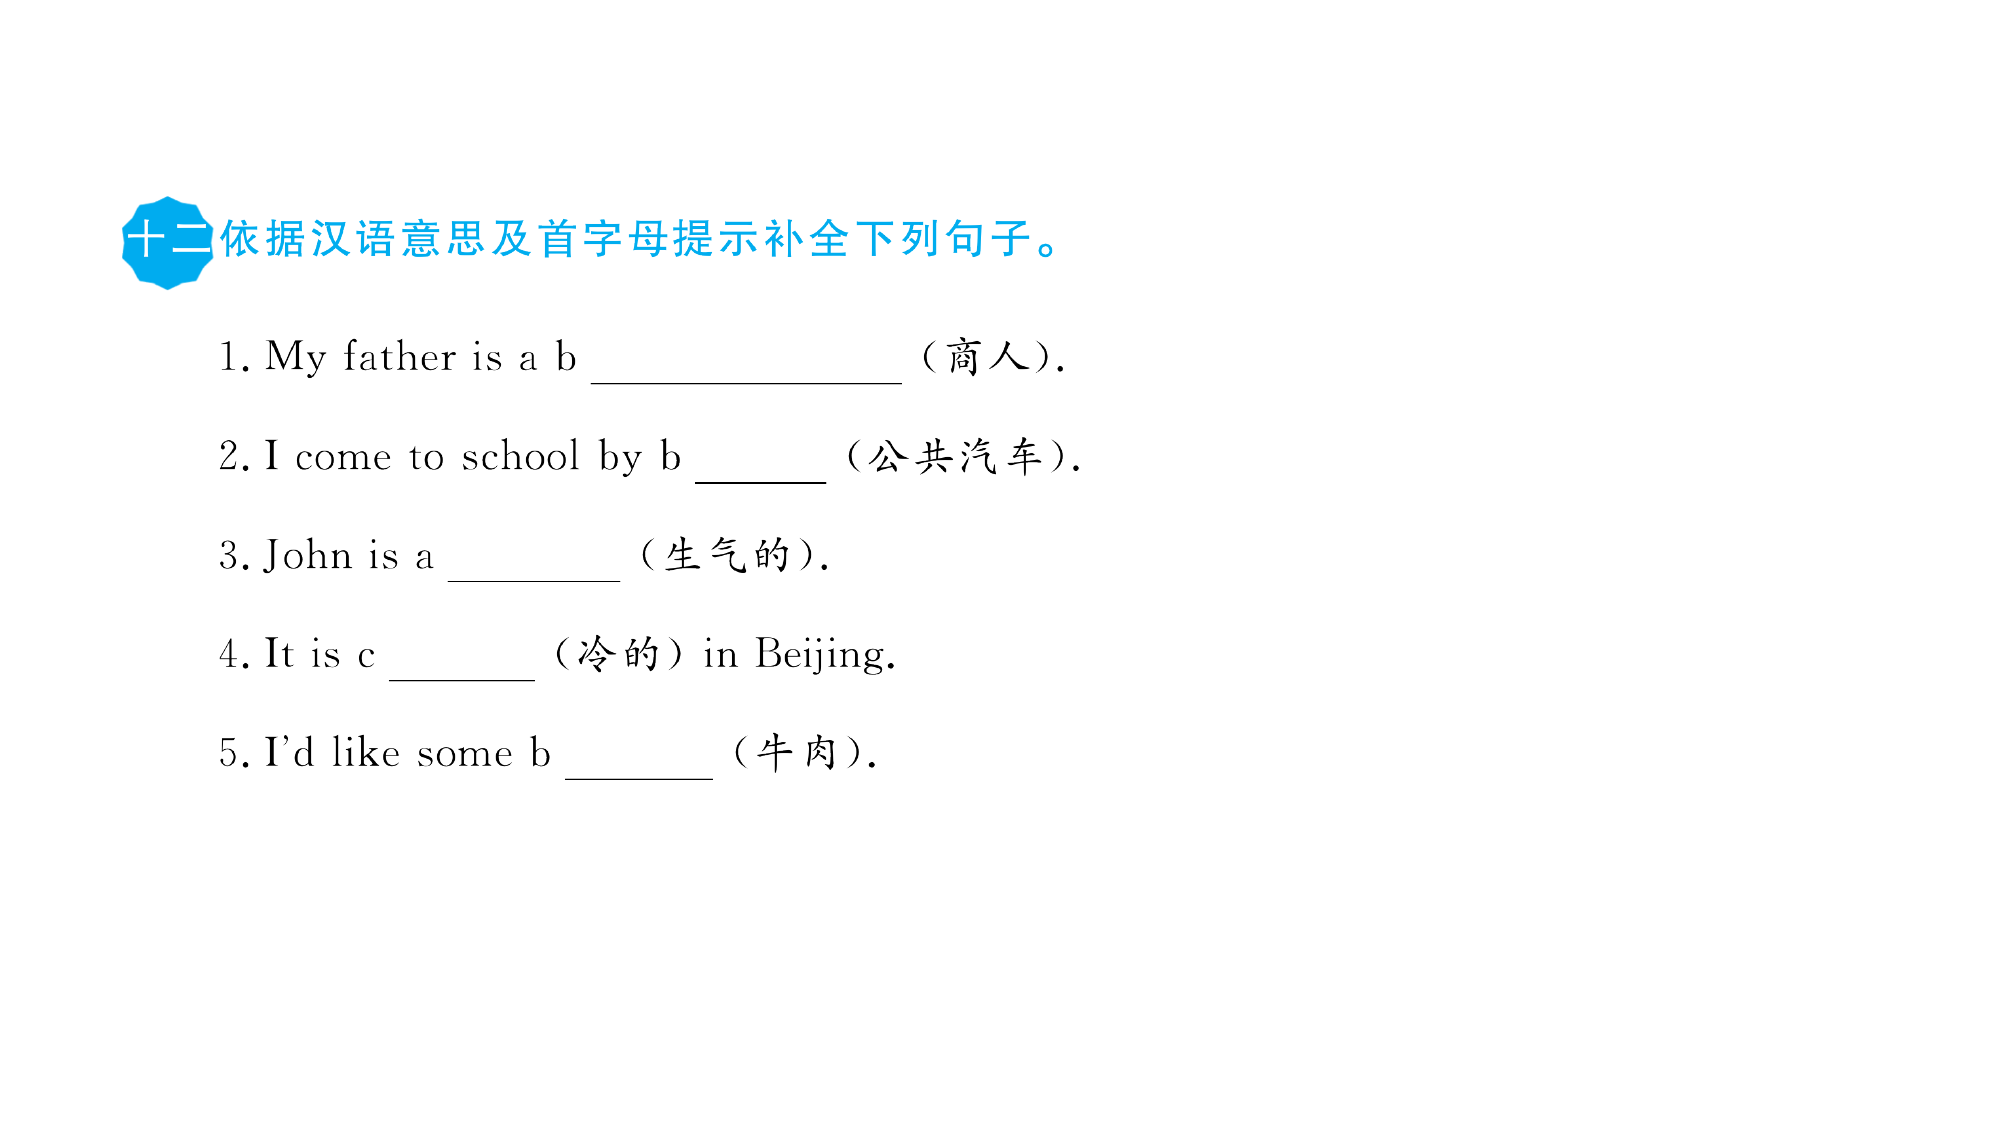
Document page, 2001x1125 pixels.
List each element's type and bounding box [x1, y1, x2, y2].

picture [118, 177, 2000, 787]
